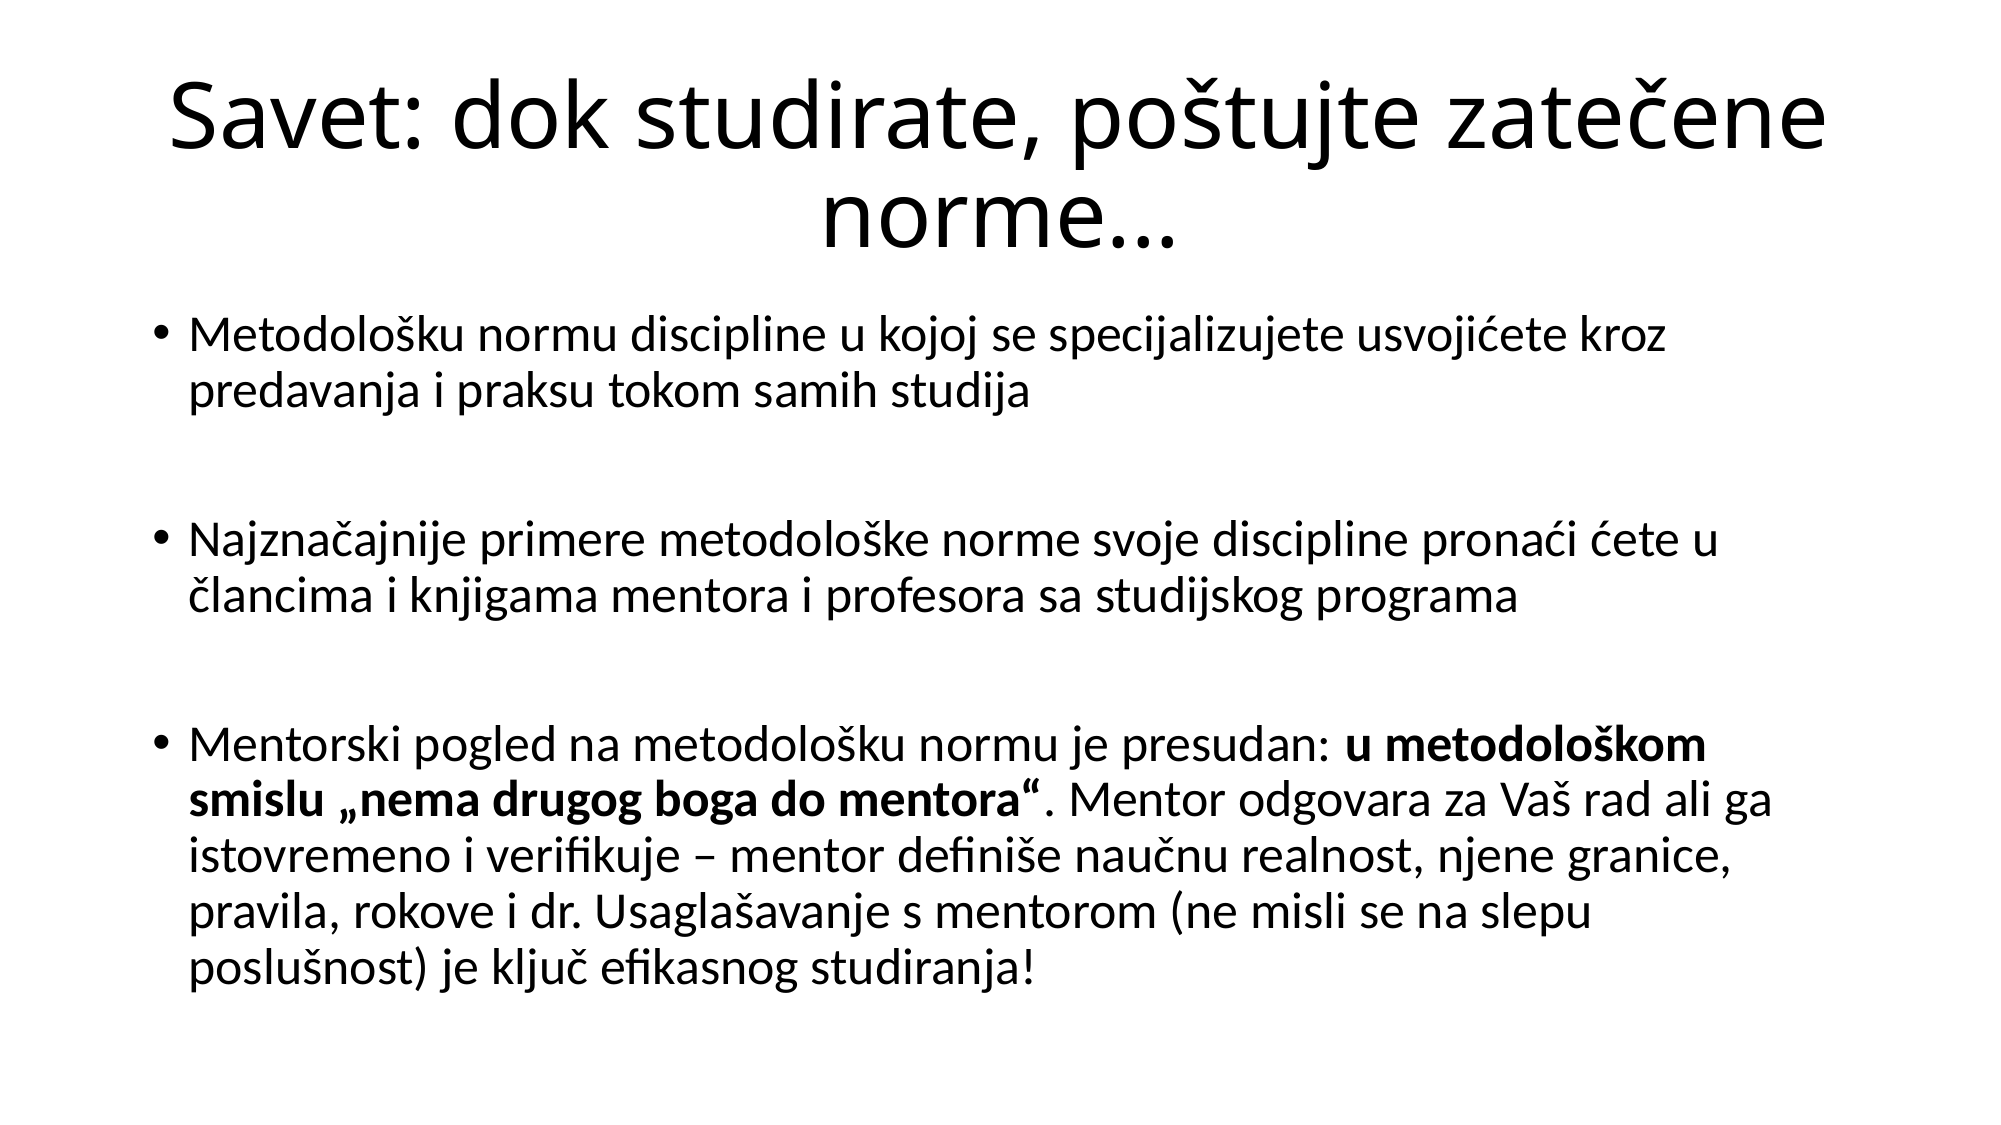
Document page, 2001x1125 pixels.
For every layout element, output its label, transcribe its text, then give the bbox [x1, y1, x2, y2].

title Savet: dok studirate, poštujte zatečene norme... [137, 59, 1863, 278]
list Metodološku normu discipline u kojoj se specijalizujete usvojićete kroz predavanja i praksu tokom samih studija Najznačajnije primere metodološke norme svoje discipline pronaći ćete u člancima i knjigama mentora i profesora sa studijskog programa Mentorski pogled na metodološku normu je presudan: u metodološkom smislu „nema drugog boga do mentora“. Mentor odgovara za Vaš rad ali ga istovremeno i verifikuje – mentor definiše naučnu realnost, njene granice, pravila, rokove i dr. Usaglašavanje s mentorom (ne misli se na slepu poslušnost) je ključ efikasnog studiranja! [137, 299, 1863, 1014]
